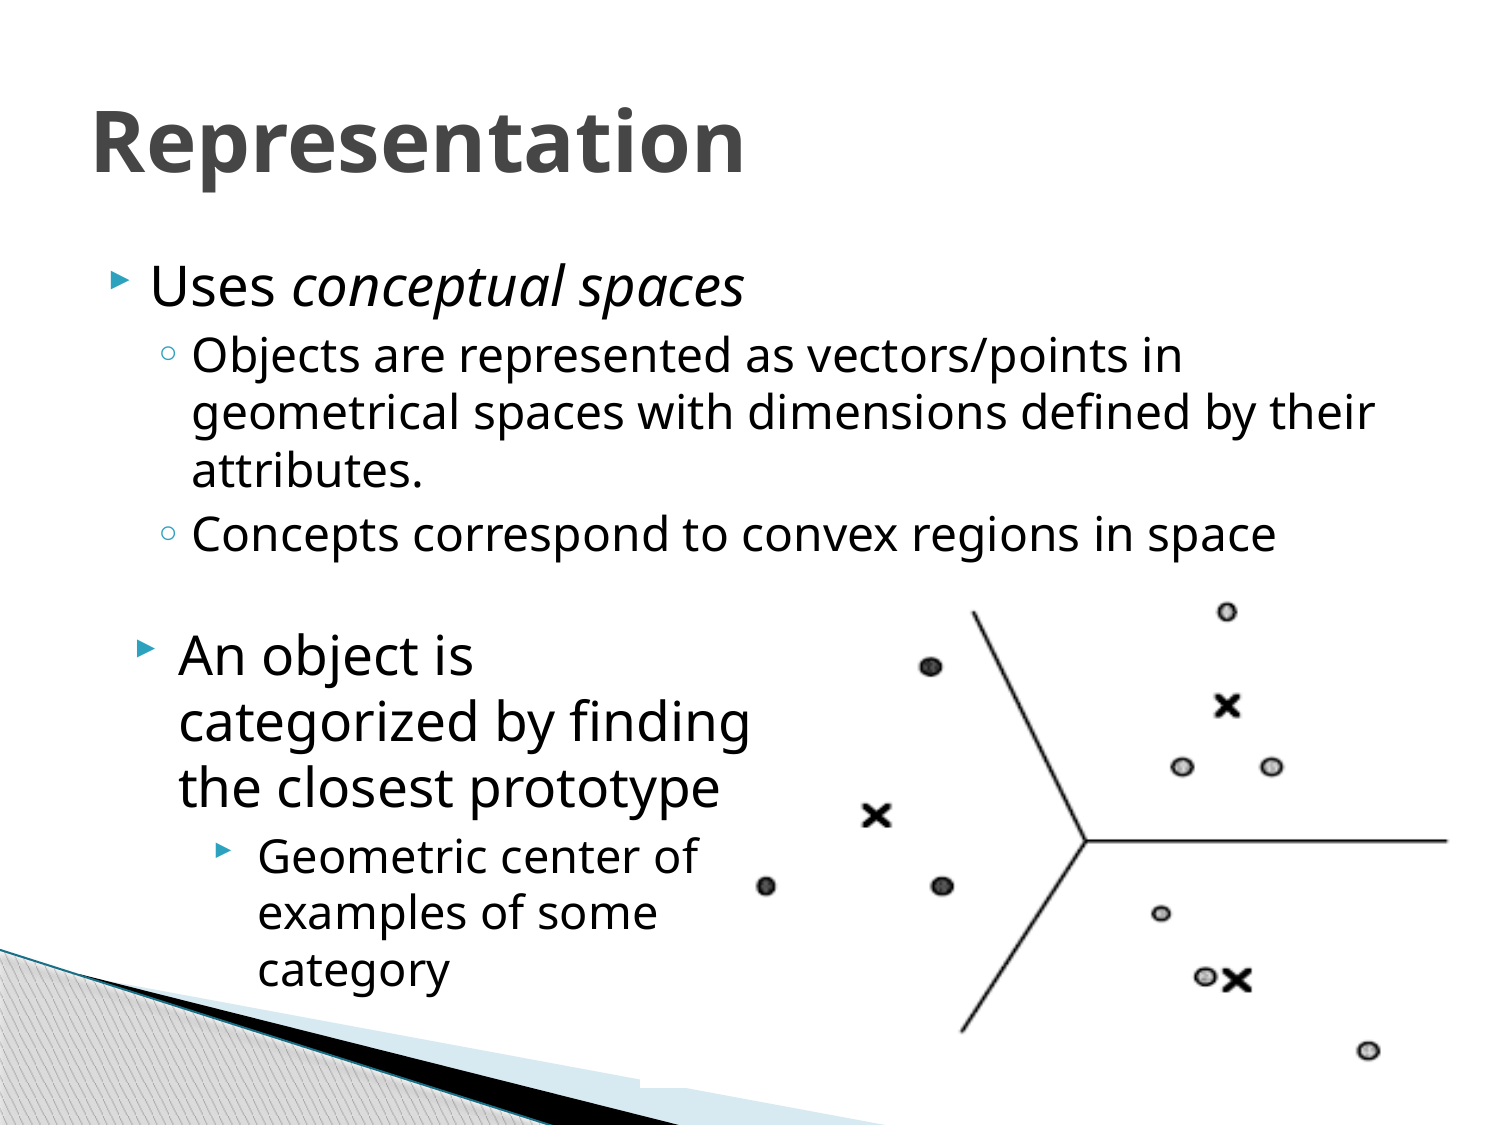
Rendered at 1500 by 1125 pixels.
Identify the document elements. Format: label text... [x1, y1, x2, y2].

list Uses conceptual spaces Objects are represented as vectors/points in geometrical spaces with dimensions defined by their attributes. Concepts correspond to convex regions in space [75, 243, 1425, 575]
text_box An object is categorized by finding the closest prototype Geometric center of examples of some category [99, 612, 634, 1025]
picture [640, 574, 1488, 1088]
title Representation [75, 45, 1425, 233]
